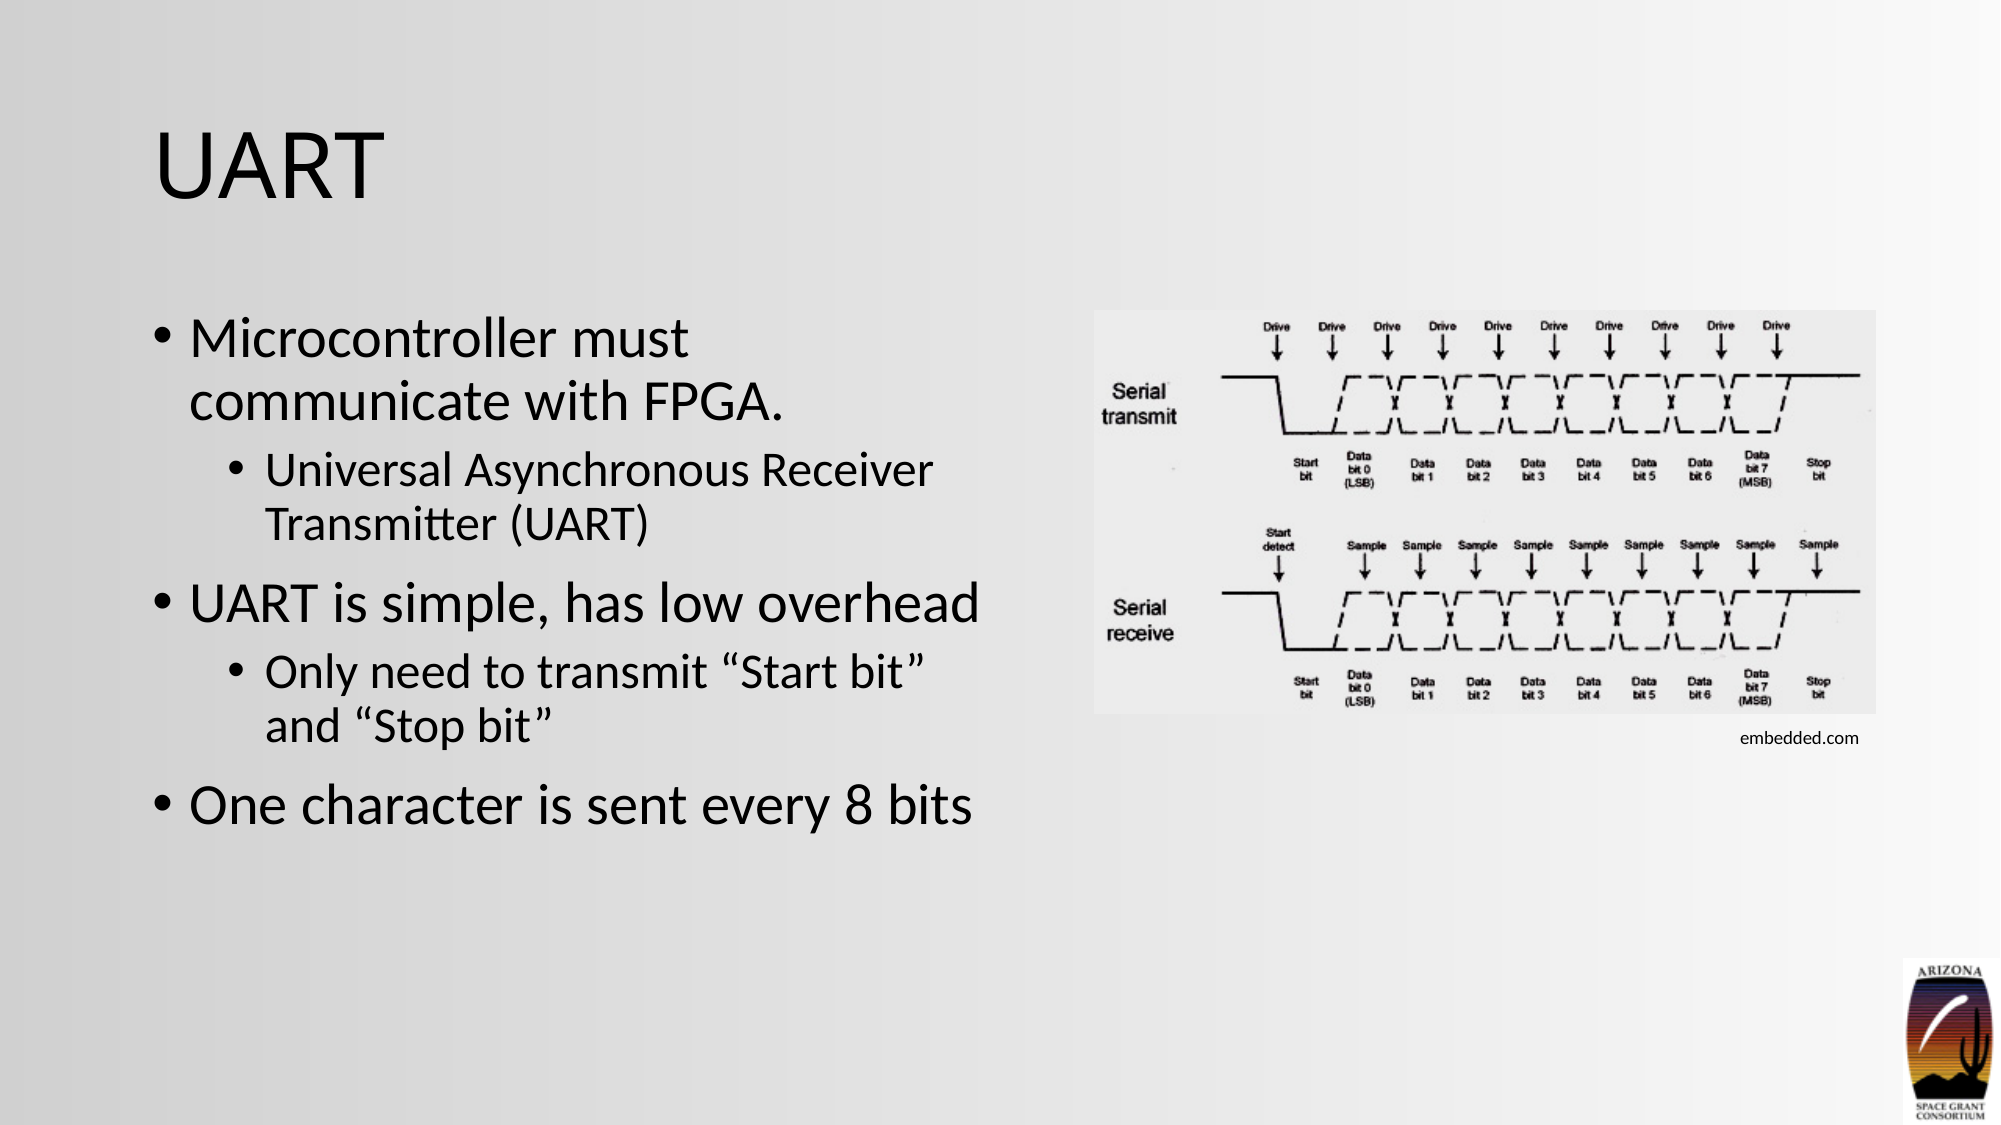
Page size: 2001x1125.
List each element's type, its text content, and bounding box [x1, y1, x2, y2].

picture [1903, 958, 2000, 1125]
title UART [137, 59, 1863, 278]
list Microcontroller must communicate with FPGA. Universal Asynchronous Receiver Transmitter (UART) UART is simple, has low overhead Only need to transmit “Start bit” and “Stop bit” One character is sent every 8 bits [137, 299, 1001, 1014]
text_box embedded.com [1725, 718, 1875, 757]
picture [1094, 310, 1876, 714]
